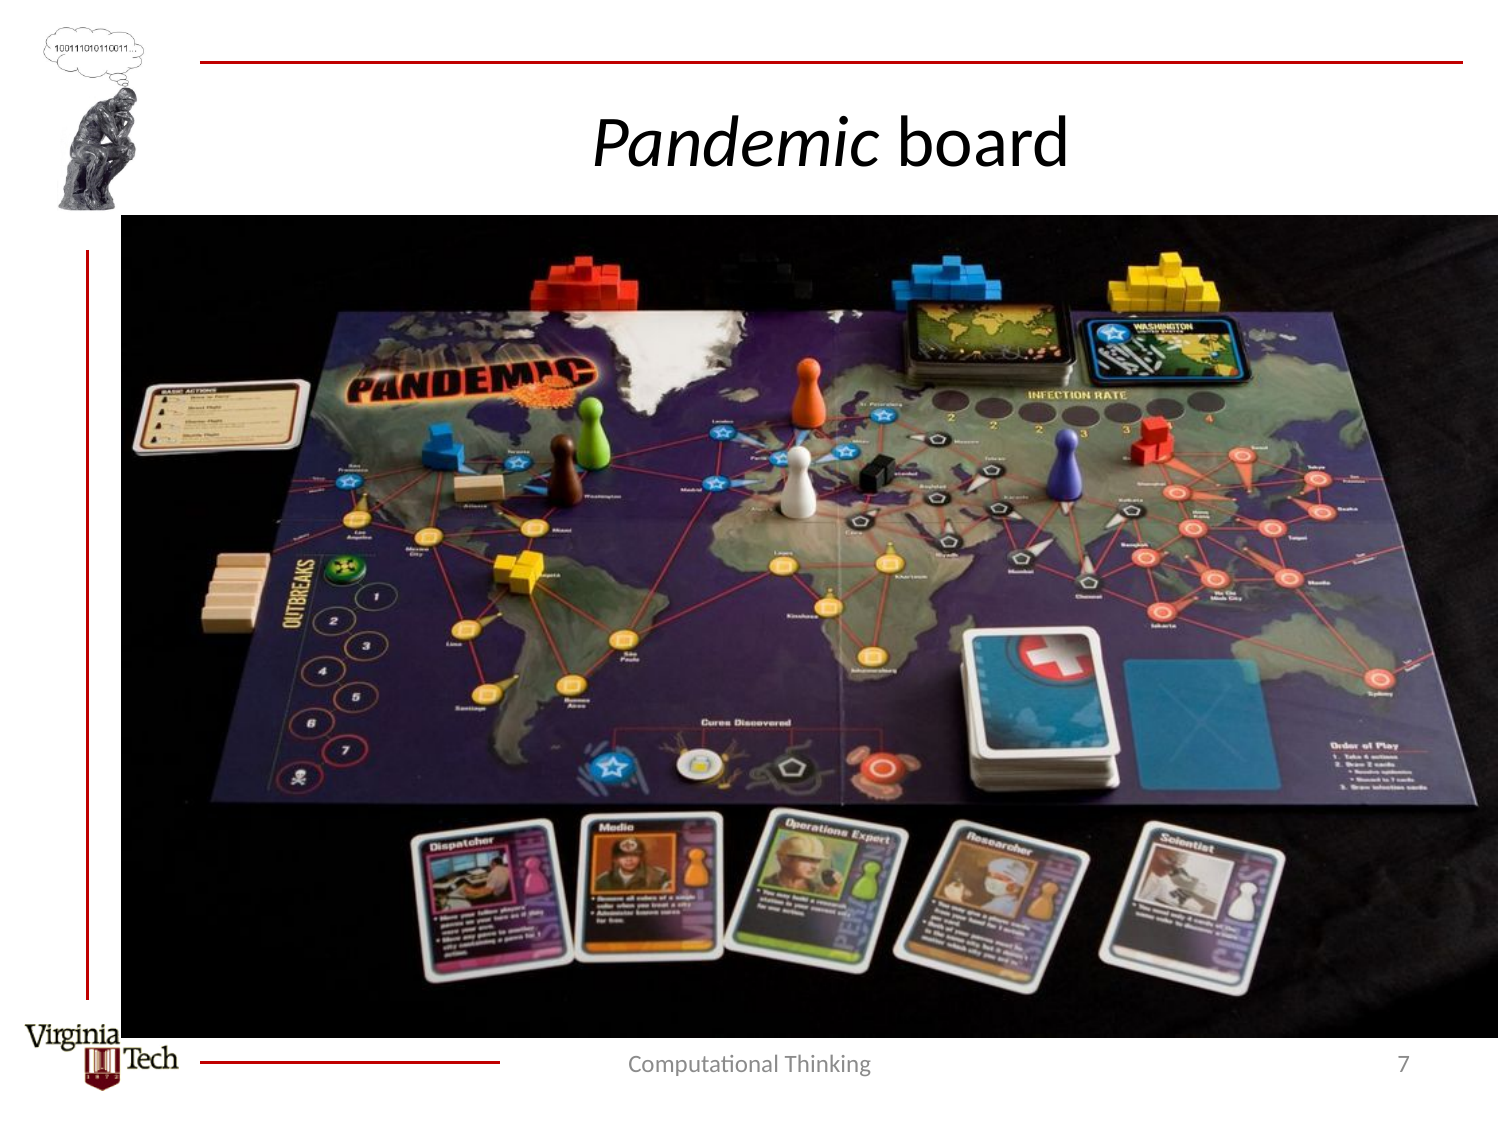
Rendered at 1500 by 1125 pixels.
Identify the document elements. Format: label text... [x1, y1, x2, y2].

footer Computational Thinking [512, 1047, 988, 1093]
picture [24, 215, 1499, 1091]
slide_number 7 [1074, 1047, 1425, 1093]
picture [37, 24, 150, 214]
title Pandemic board [200, 75, 1463, 200]
